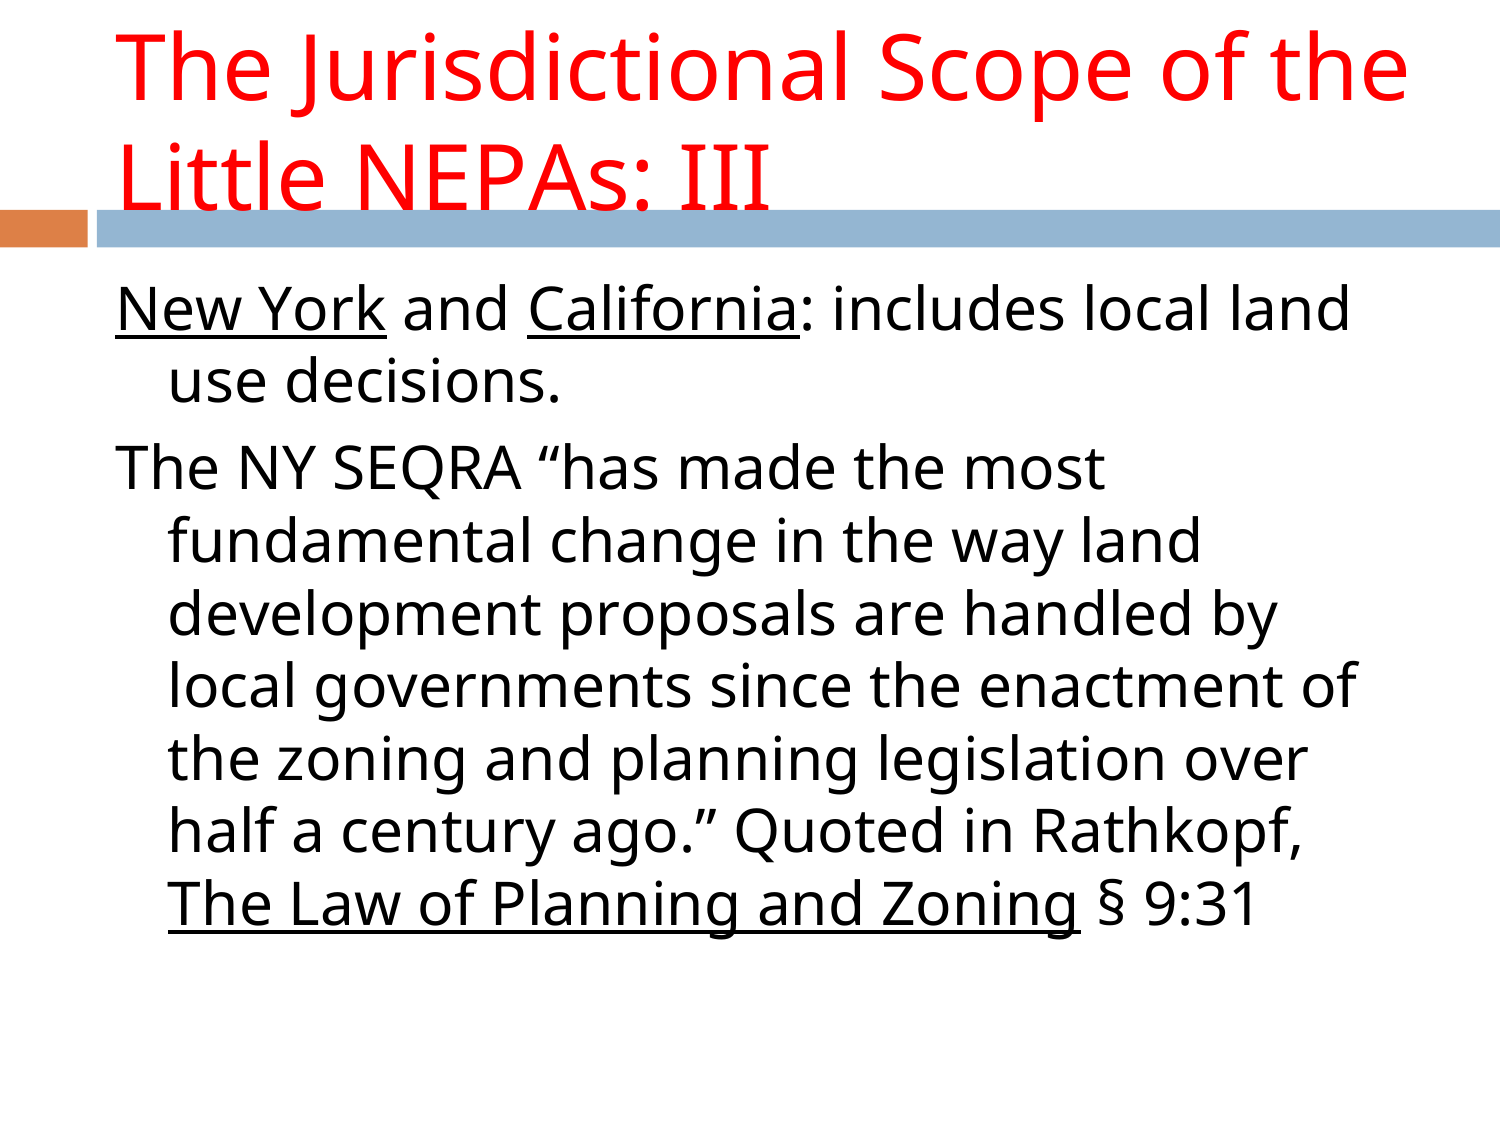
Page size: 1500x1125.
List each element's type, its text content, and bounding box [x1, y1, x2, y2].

text_box New York and California: includes local land use decisions. The NY SEQRA “has made the most fundamental change in the way land development proposals are handled by local governments since the enactment of the zoning and planning legislation over half a century ago.” Quoted in Rathkopf, The Law of Planning and Zoning § 9:31 [100, 262, 1438, 1000]
title The Jurisdictional Scope of the Little NEPAs: III [100, 37, 1438, 200]
